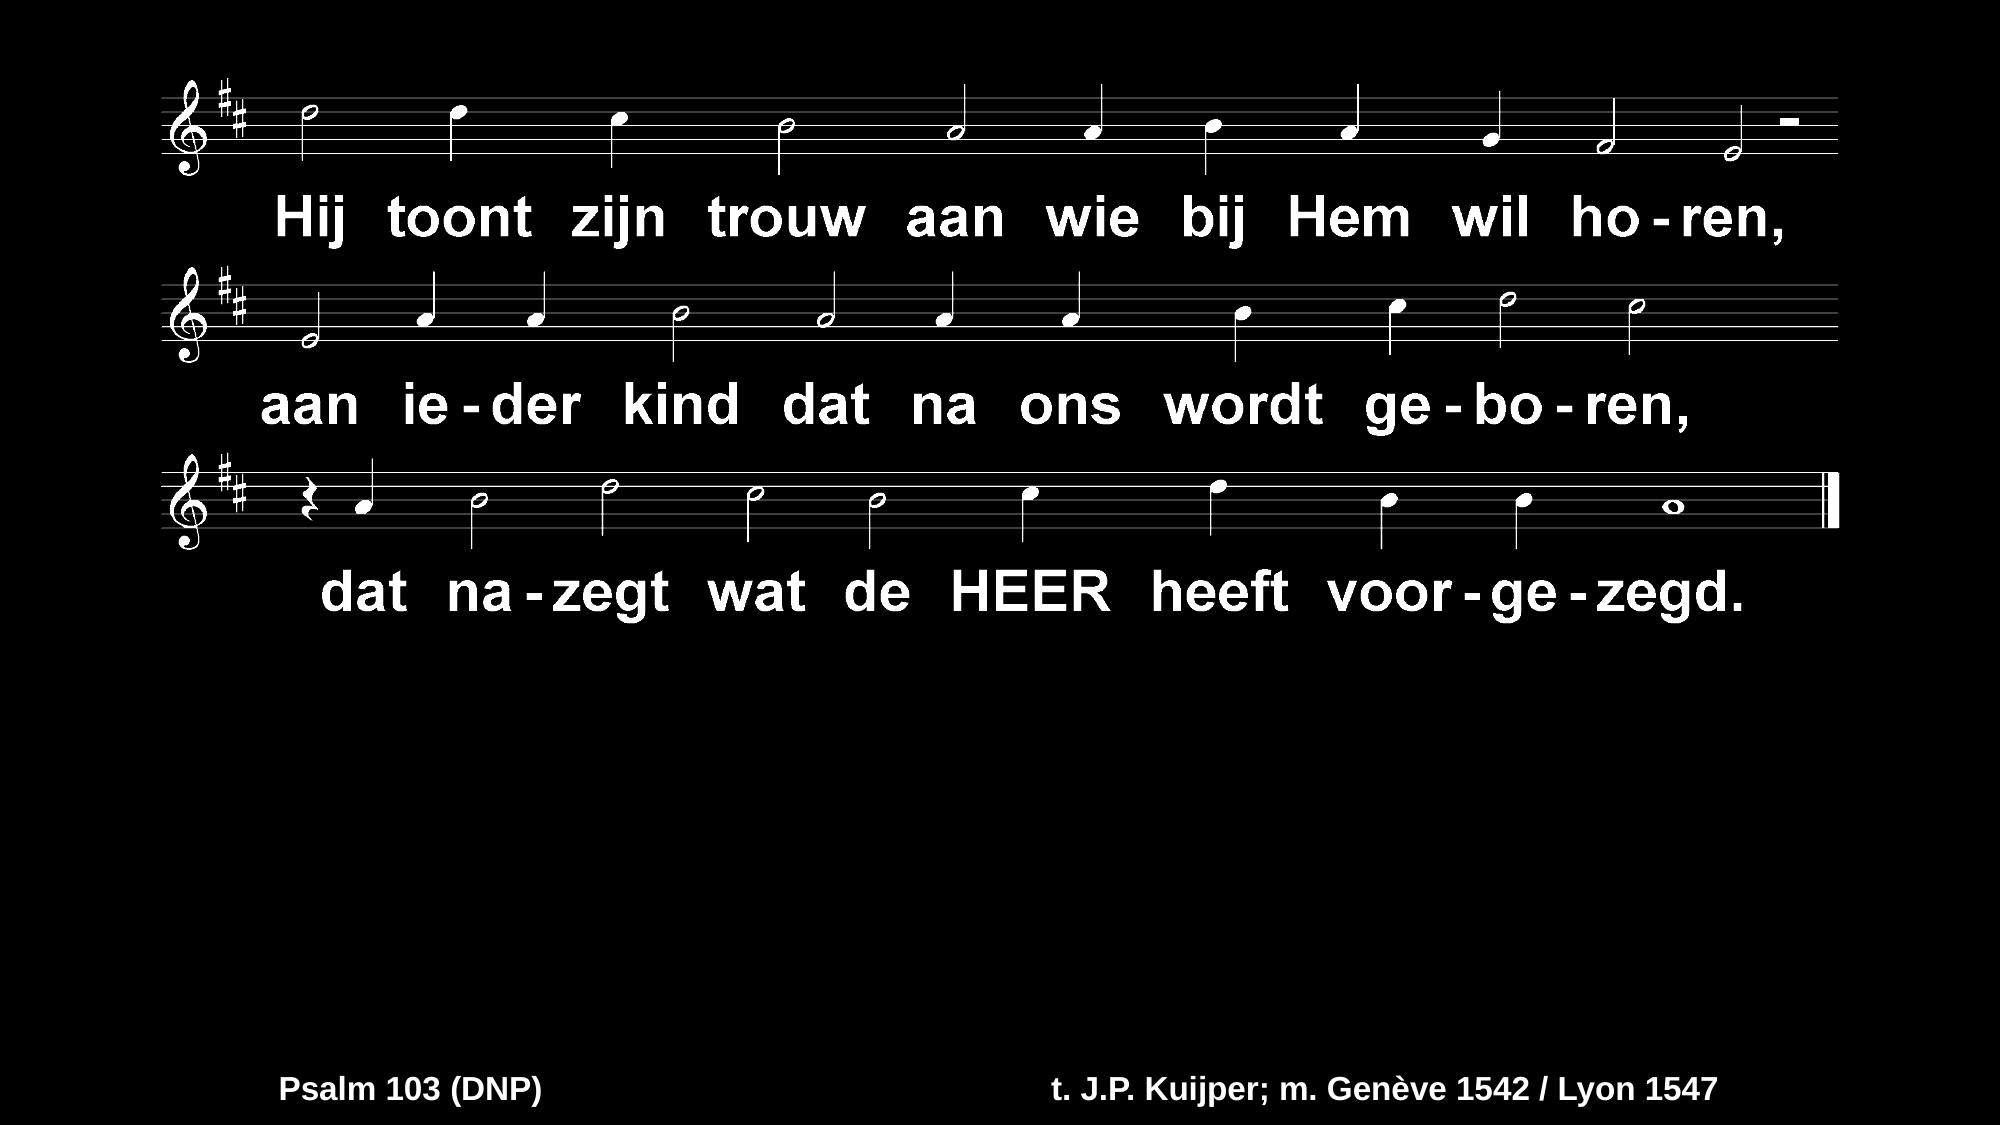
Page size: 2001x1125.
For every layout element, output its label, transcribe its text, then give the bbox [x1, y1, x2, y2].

picture [145, 62, 1855, 639]
text_box Psalm 103 (DNP) t. J.P. Kuijper; m. Genève 1542 / Lyon 1547 [263, 1059, 1745, 1115]
